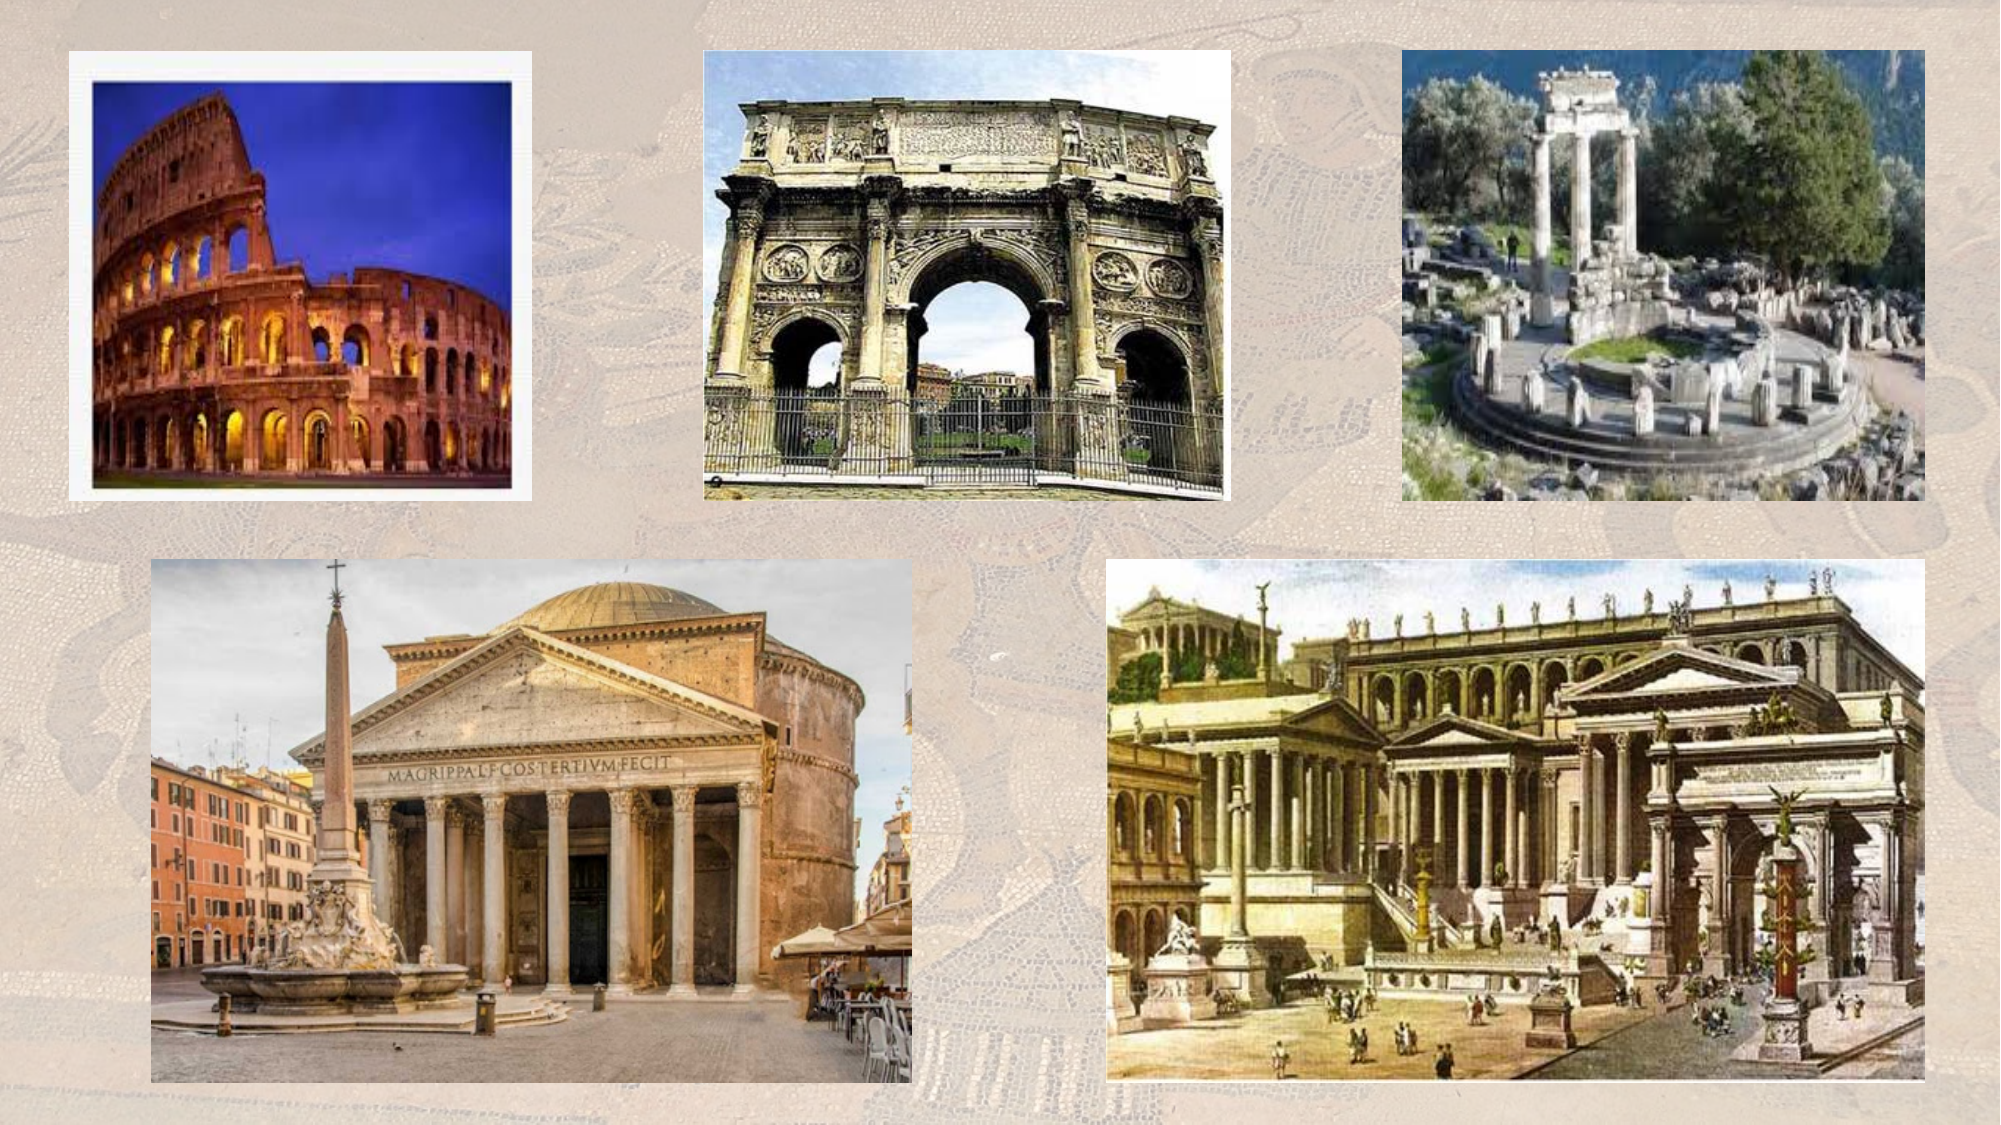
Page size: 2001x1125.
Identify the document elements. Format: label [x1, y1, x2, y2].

picture [1402, 50, 1925, 501]
picture [151, 559, 912, 1083]
picture [69, 51, 532, 501]
picture [703, 50, 1231, 501]
picture [1106, 559, 1925, 1083]
